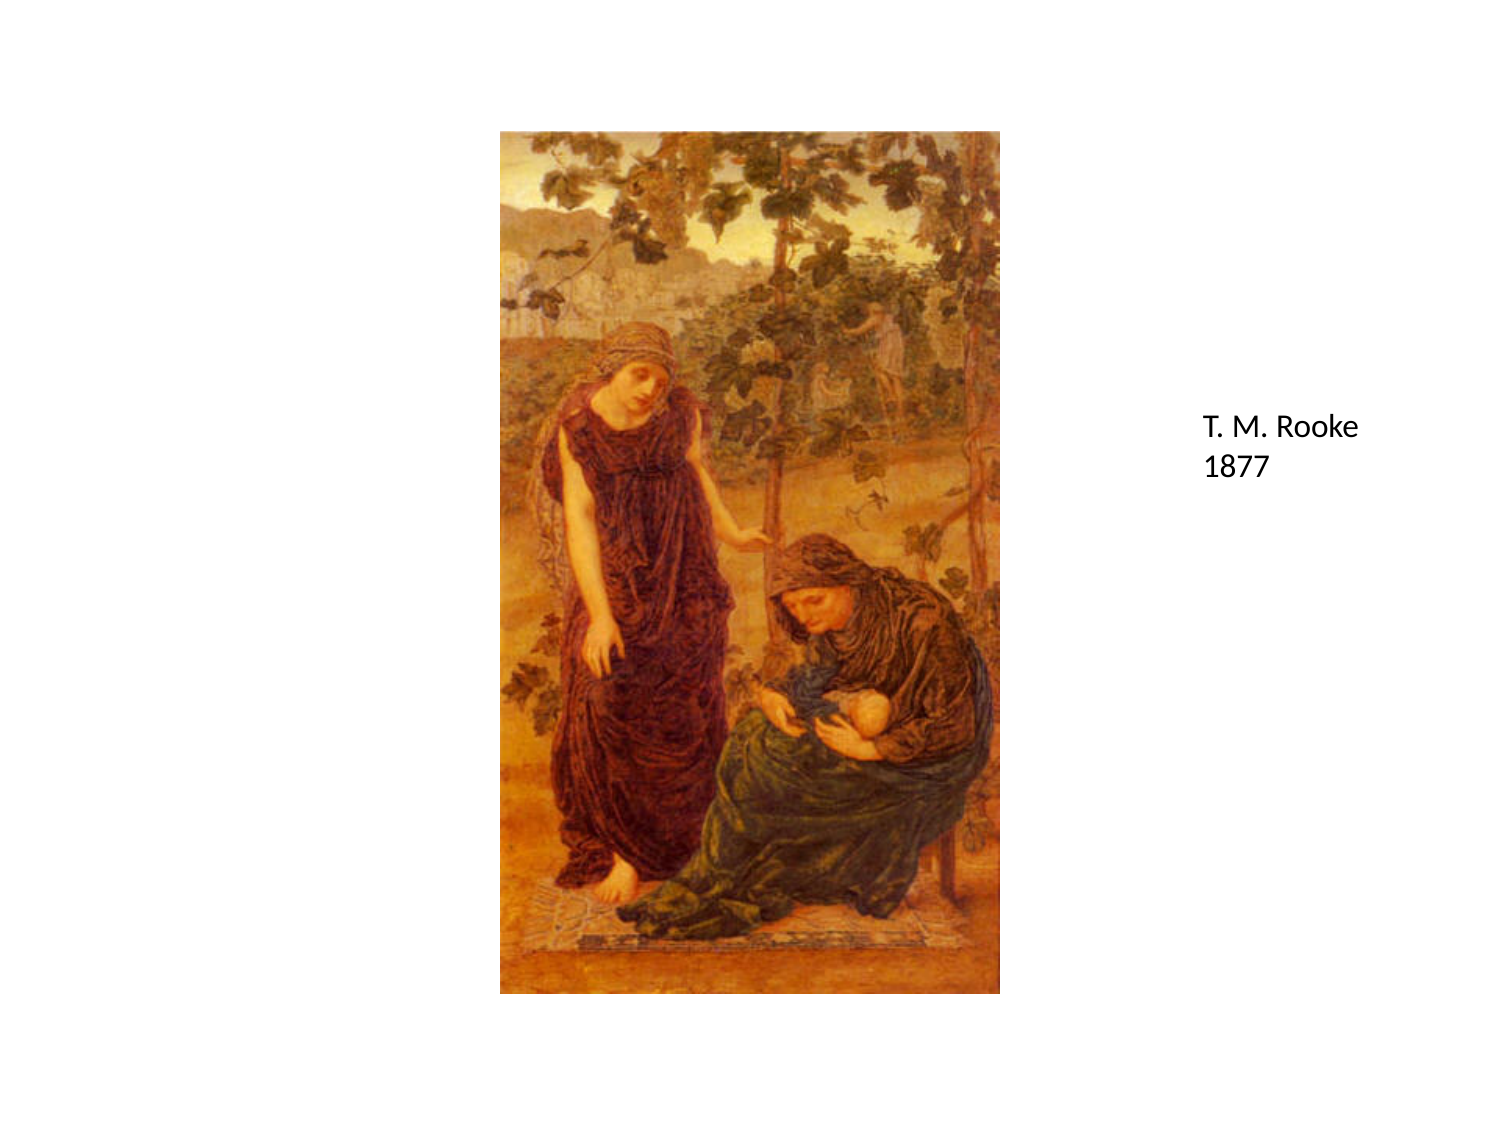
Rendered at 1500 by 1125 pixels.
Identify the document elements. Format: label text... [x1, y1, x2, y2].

picture [499, 131, 1001, 994]
text_box T. M. Rooke 1877 [1188, 397, 1375, 492]
